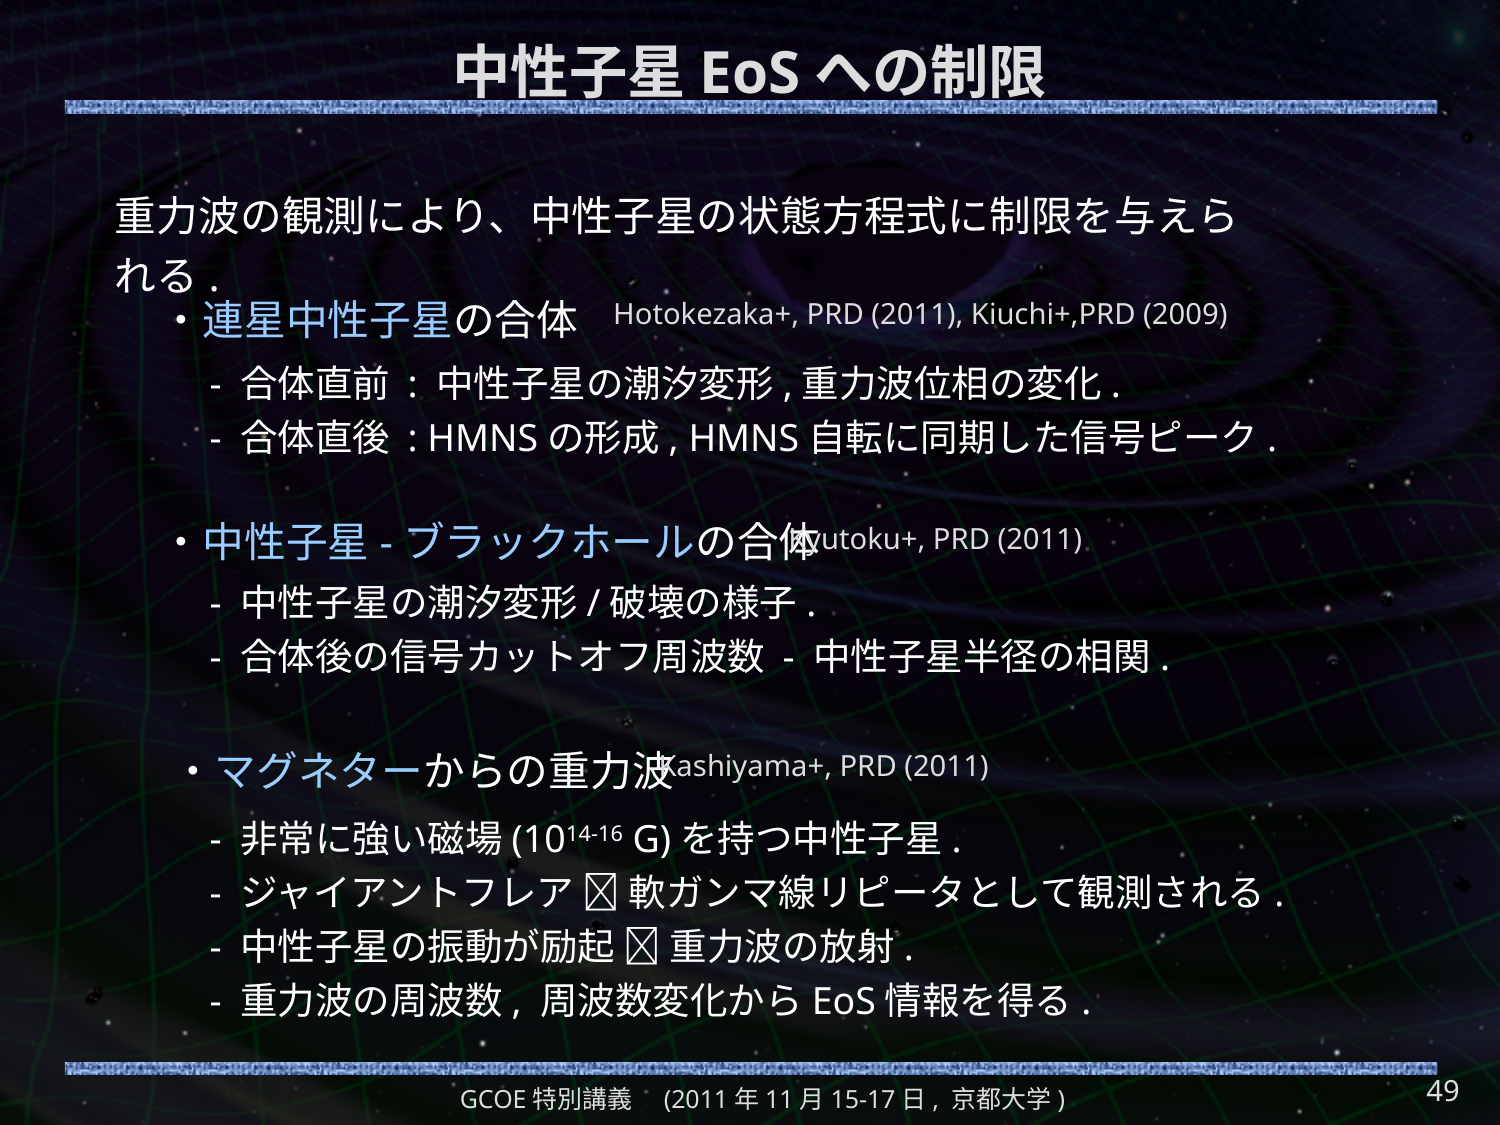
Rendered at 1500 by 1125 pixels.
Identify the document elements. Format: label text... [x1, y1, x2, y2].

text_box 重力波の観測により、中性子星の状態方程式に制限を与えられる. [100, 172, 1270, 308]
picture [0, 0, 1500, 1125]
text_box Kashiyama+, PRD (2011) [643, 739, 1058, 790]
text_box - 合体直前 : 中性子星の潮汐変形,重力波位相の変化. - 合体直後 : HMNSの形成, HMNS自転に同期した信号ピーク. [194, 343, 1412, 467]
footer GCOE特別講義 (2011年11月15-17日, 京都大学) [74, 1087, 1451, 1122]
text_box Hotokezaka+, PRD (2011), Kiuchi+,PRD (2009) [598, 287, 1300, 338]
text_box Kyutoku+, PRD (2011) [773, 513, 1188, 564]
text_box ・マグネターからの重力波 [157, 727, 1174, 803]
text_box - 中性子星の潮汐変形/破壊の様子. - 合体後の信号カットオフ周波数 - 中性子星半径の相関. [194, 562, 1412, 686]
slide_number 49 [1362, 1082, 1476, 1121]
text_box ・中性子星-ブラックホールの合体 [146, 498, 1162, 574]
text_box ・連星中性子星の合体 [146, 308, 1162, 351]
title 中性子星EoSへの制限 [64, 0, 1436, 126]
text_box - 非常に強い磁場(1014-16 G)を持つ中性子星. - ジャイアントフレア  軟ガンマ線リピータとして観測される. - 中性子星の振動が励起  重力波の放射. - 重力波の周波数, 周波数変化からEoS情報を得る. [194, 798, 1412, 1030]
